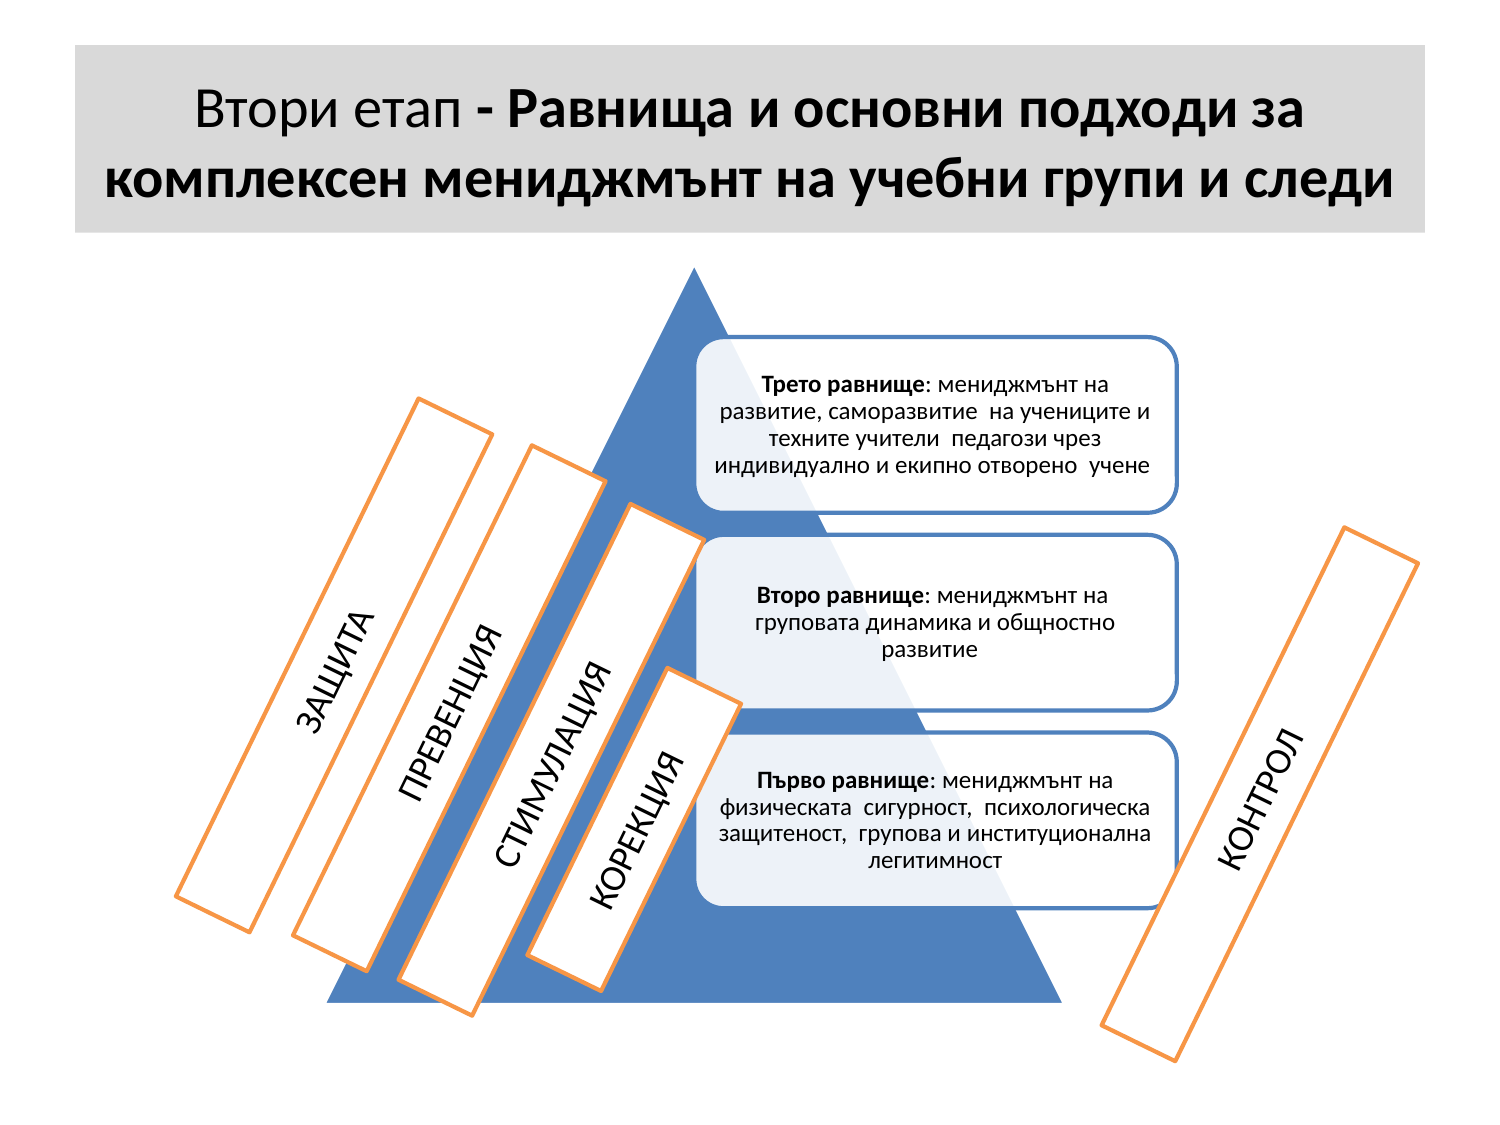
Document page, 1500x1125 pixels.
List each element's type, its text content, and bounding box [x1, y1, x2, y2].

text_box КОНТРОЛ [1099, 1014, 1201, 1064]
title Втори етап - Равнища и основни подходи за комплексен мениджмънт на учебни групи и следи [75, 45, 1425, 233]
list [74, 262, 1426, 1006]
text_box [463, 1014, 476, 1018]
